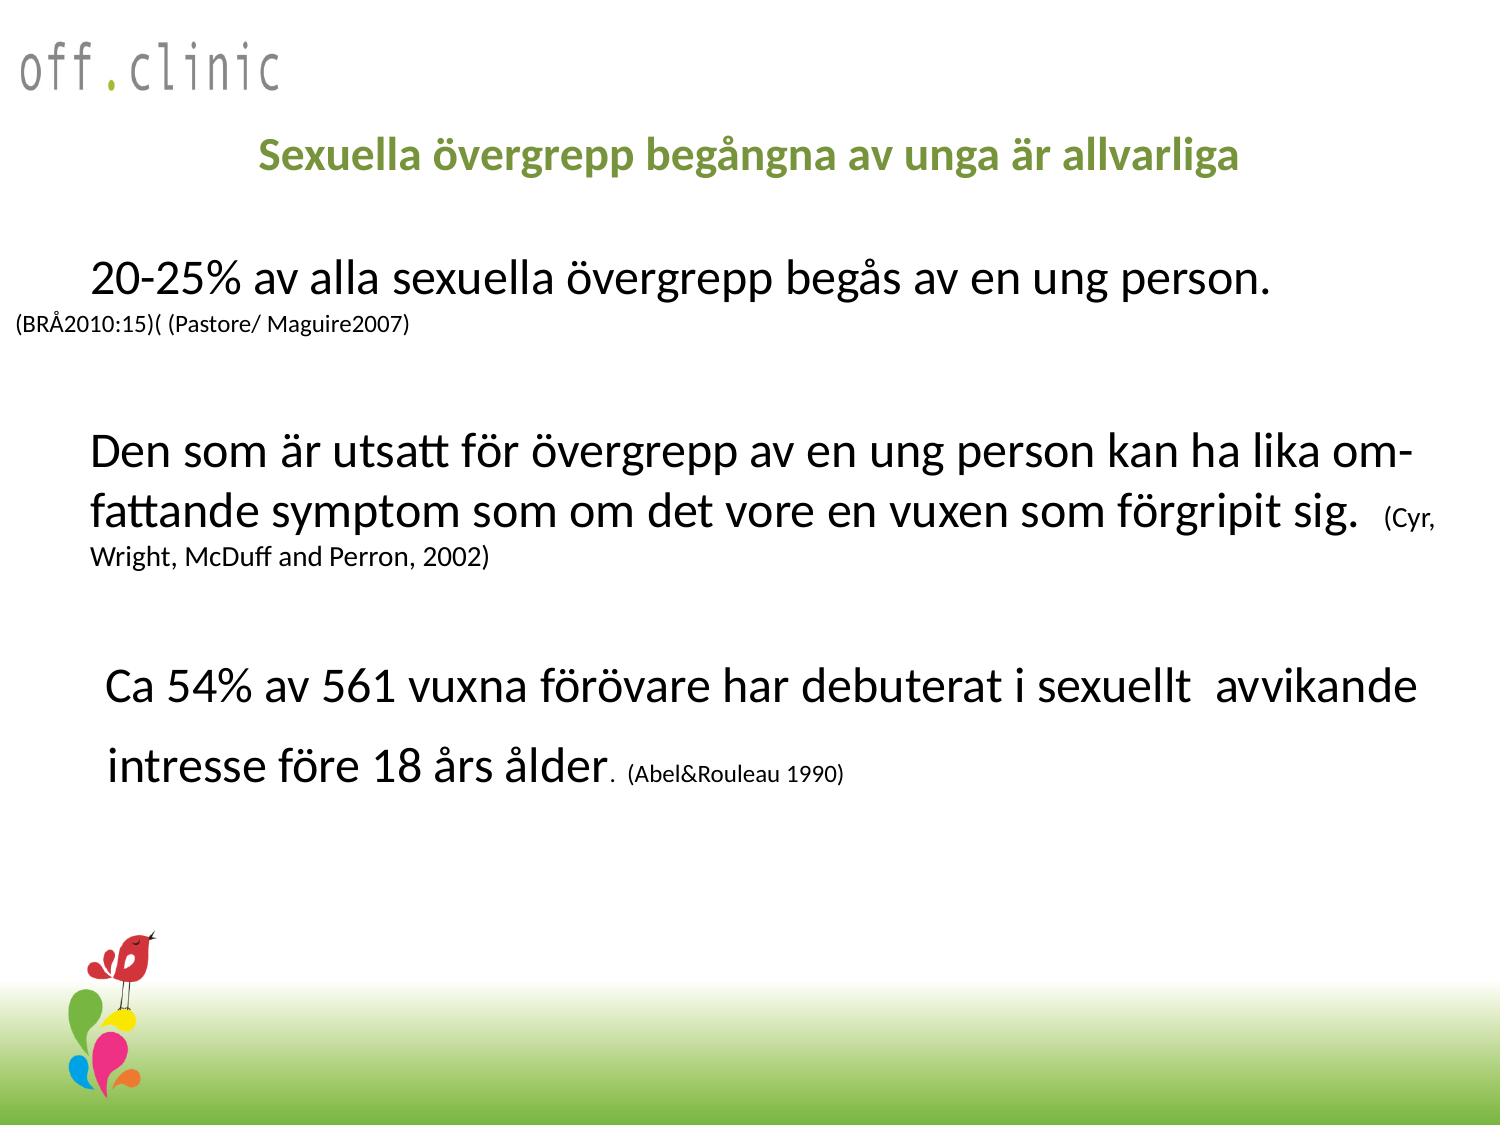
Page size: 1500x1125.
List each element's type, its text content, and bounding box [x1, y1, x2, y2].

subtitle 20-25% av alla sexuella övergrepp begås av en ung person. (BRÅ2010:15)( (Pastore/ Maguire2007) Den som är utsatt för övergrepp av en ung person kan ha lika om- fattande symptom som om det vore en vuxen som förgripit sig. (Cyr, Wright, McDuff and Perron, 2002) Ca 54% av 561 vuxna förövare har debuterat i sexuellt avvikande intresse före 18 års ålder. (Abel&Rouleau 1990) [0, 220, 1500, 930]
picture [0, 0, 307, 140]
title Sexuella övergrepp begångna av unga är allvarliga [0, 0, 1500, 188]
picture [0, 930, 1500, 1125]
